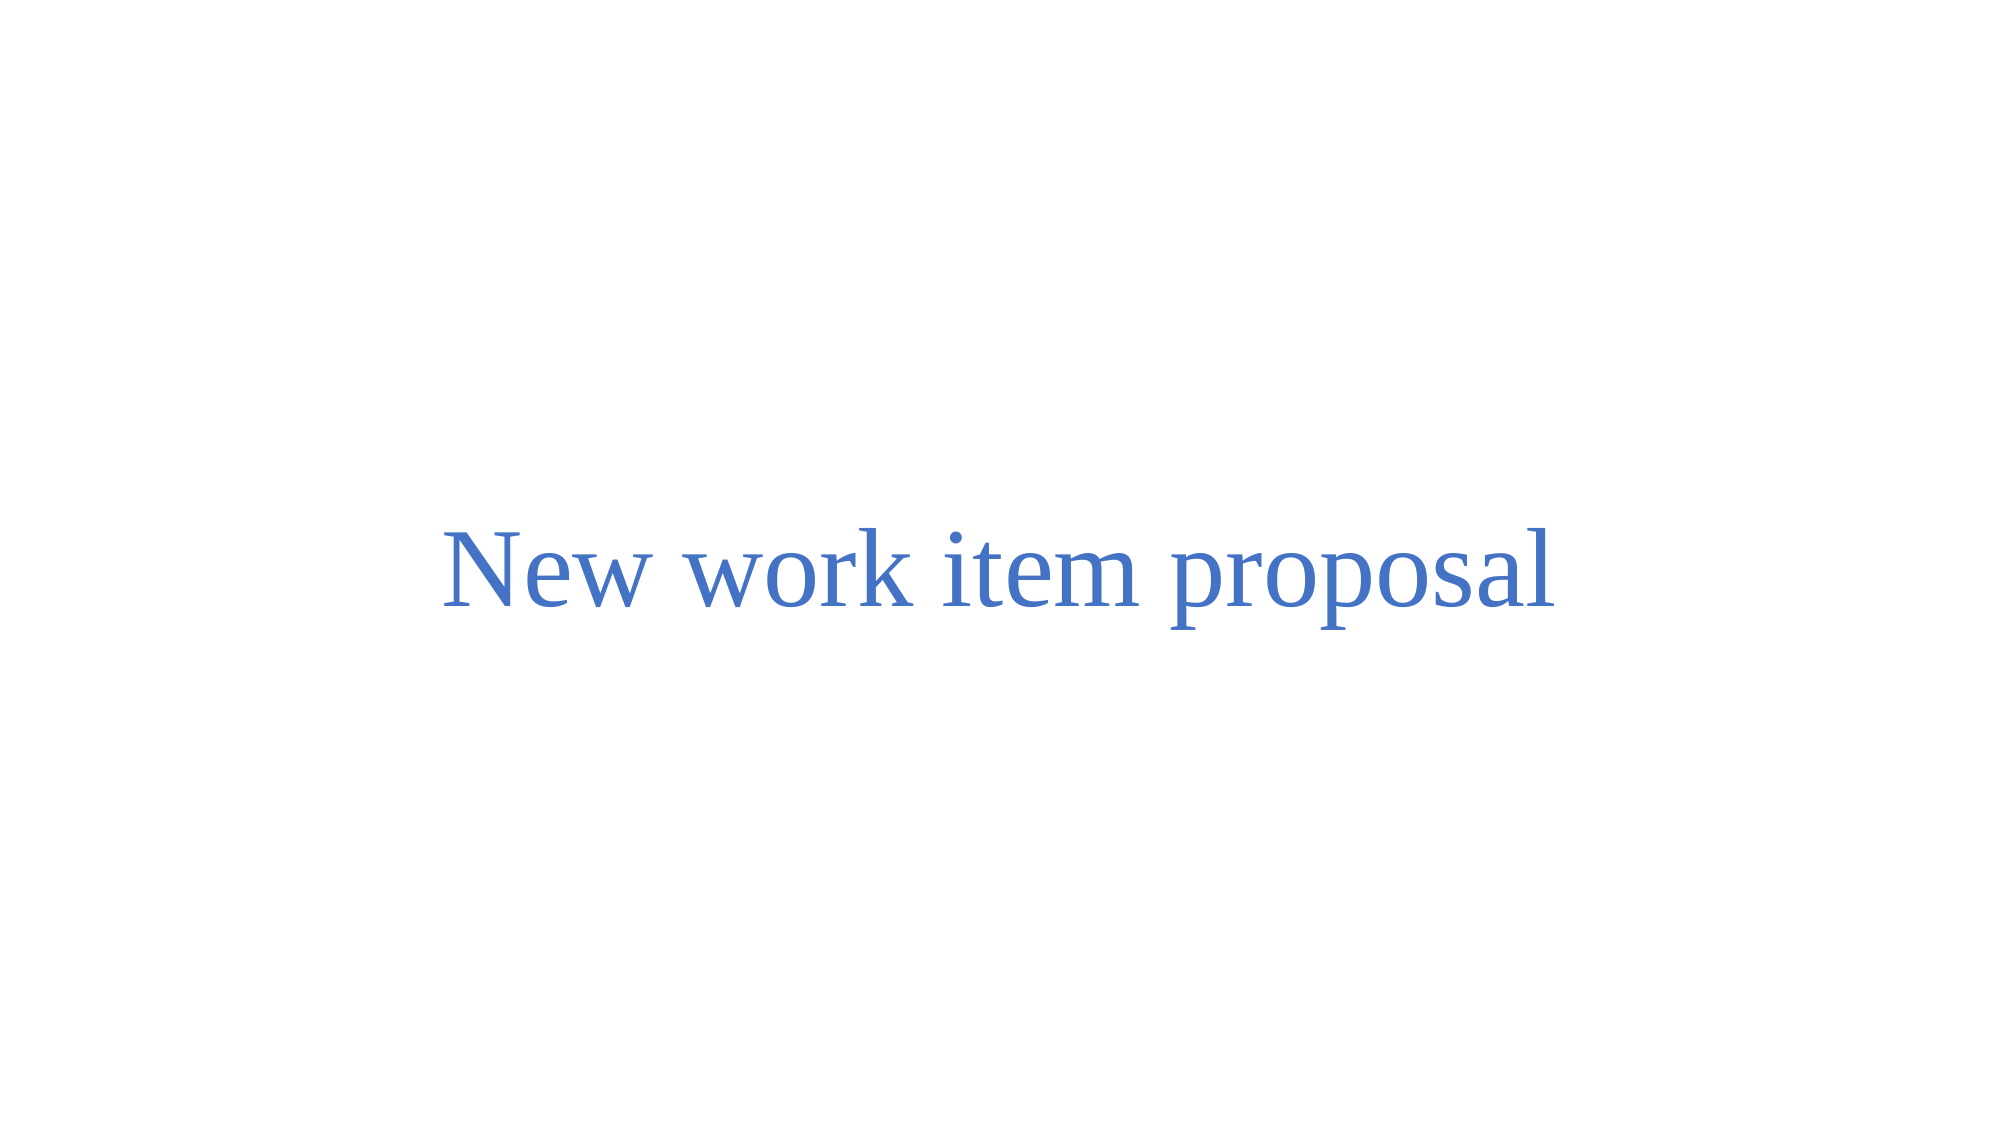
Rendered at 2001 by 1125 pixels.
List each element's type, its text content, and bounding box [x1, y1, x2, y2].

text_box New work item proposal [426, 486, 1573, 637]
